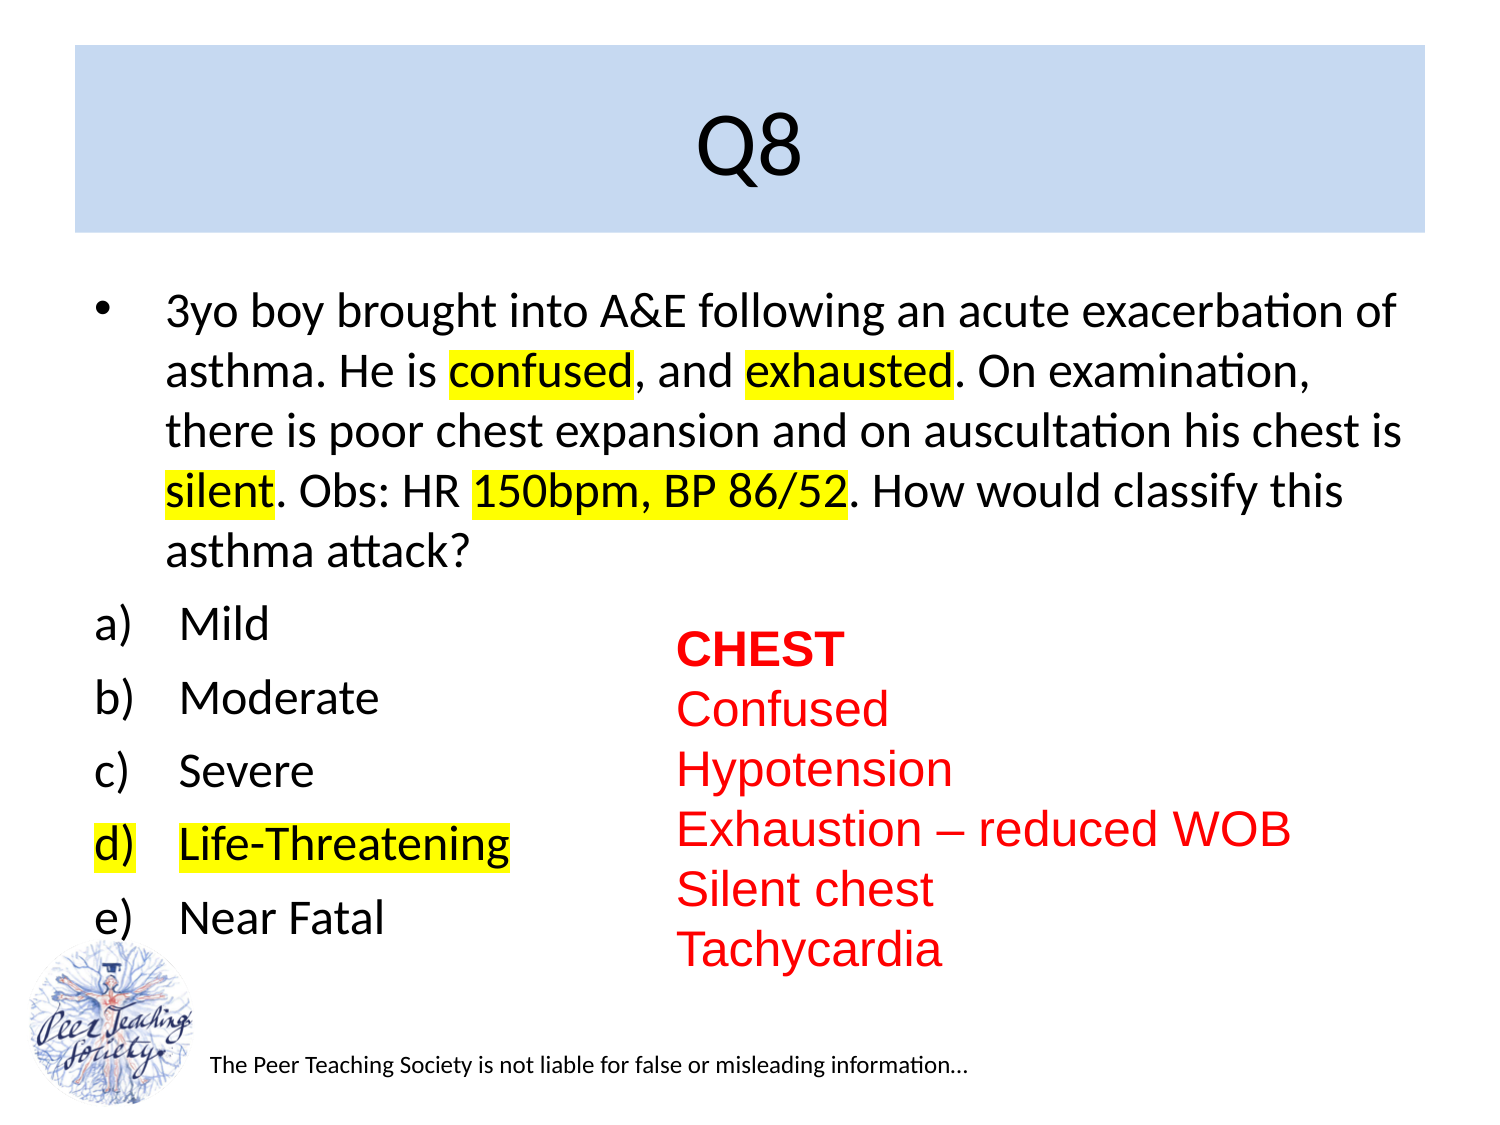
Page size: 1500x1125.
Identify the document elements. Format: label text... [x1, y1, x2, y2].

picture [26, 938, 195, 1107]
title Q8 [75, 45, 1425, 233]
list 3yo boy brought into A&E following an acute exacerbation of asthma. He is confused, and exhausted. On examination, there is poor chest expansion and on auscultation his chest is silent. Obs: HR 150bpm, BP 86/52. How would classify this asthma attack? Mild Moderate Severe Life-Threatening Near Fatal [75, 262, 1425, 1005]
text_box CHEST Confused Hypotension Exhaustion – reduced WOB Silent chest Tachycardia [661, 608, 1336, 984]
